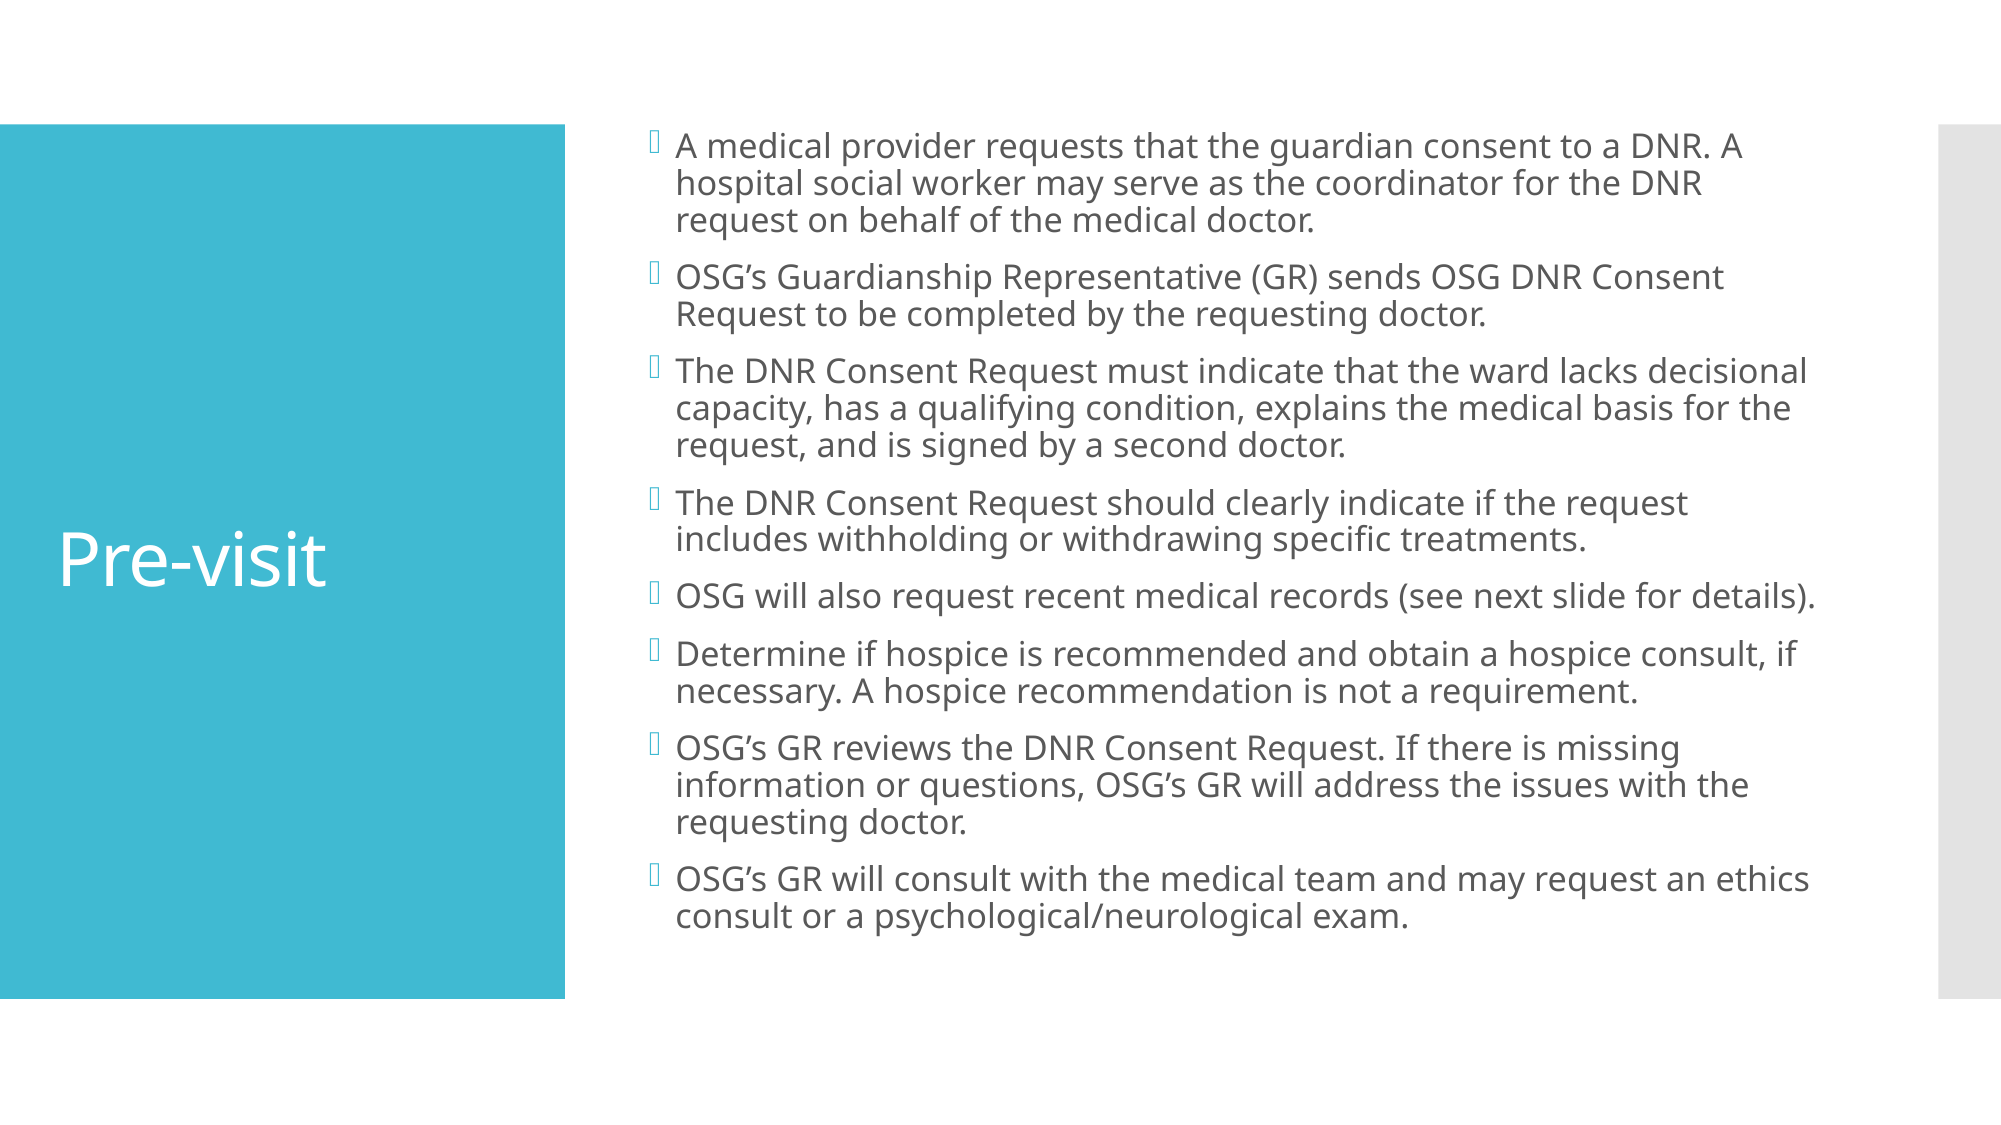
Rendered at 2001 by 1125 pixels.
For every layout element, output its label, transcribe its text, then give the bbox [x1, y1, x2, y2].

list A medical provider requests that the guardian consent to a DNR. A hospital social worker may serve as the coordinator for the DNR request on behalf of the medical doctor. OSG’s Guardianship Representative (GR) sends OSG DNR Consent Request to be completed by the requesting doctor. The DNR Consent Request must indicate that the ward lacks decisional capacity, has a qualifying condition, explains the medical basis for the request, and is signed by a second doctor. The DNR Consent Request should clearly indicate if the request includes withholding or withdrawing specific treatments. OSG will also request recent medical records (see next slide for details). Determine if hospice is recommended and obtain a hospice consult, if necessary. A hospice recommendation is not a requirement. OSG’s GR reviews the DNR Consent Request. If there is missing information or questions, OSG’s GR will address the issues with the requesting doctor. OSG’s GR will consult with the medical team and may request an ethics consult or a psychological/neurological exam. [633, 112, 1834, 953]
title Pre-visit [41, 184, 525, 940]
